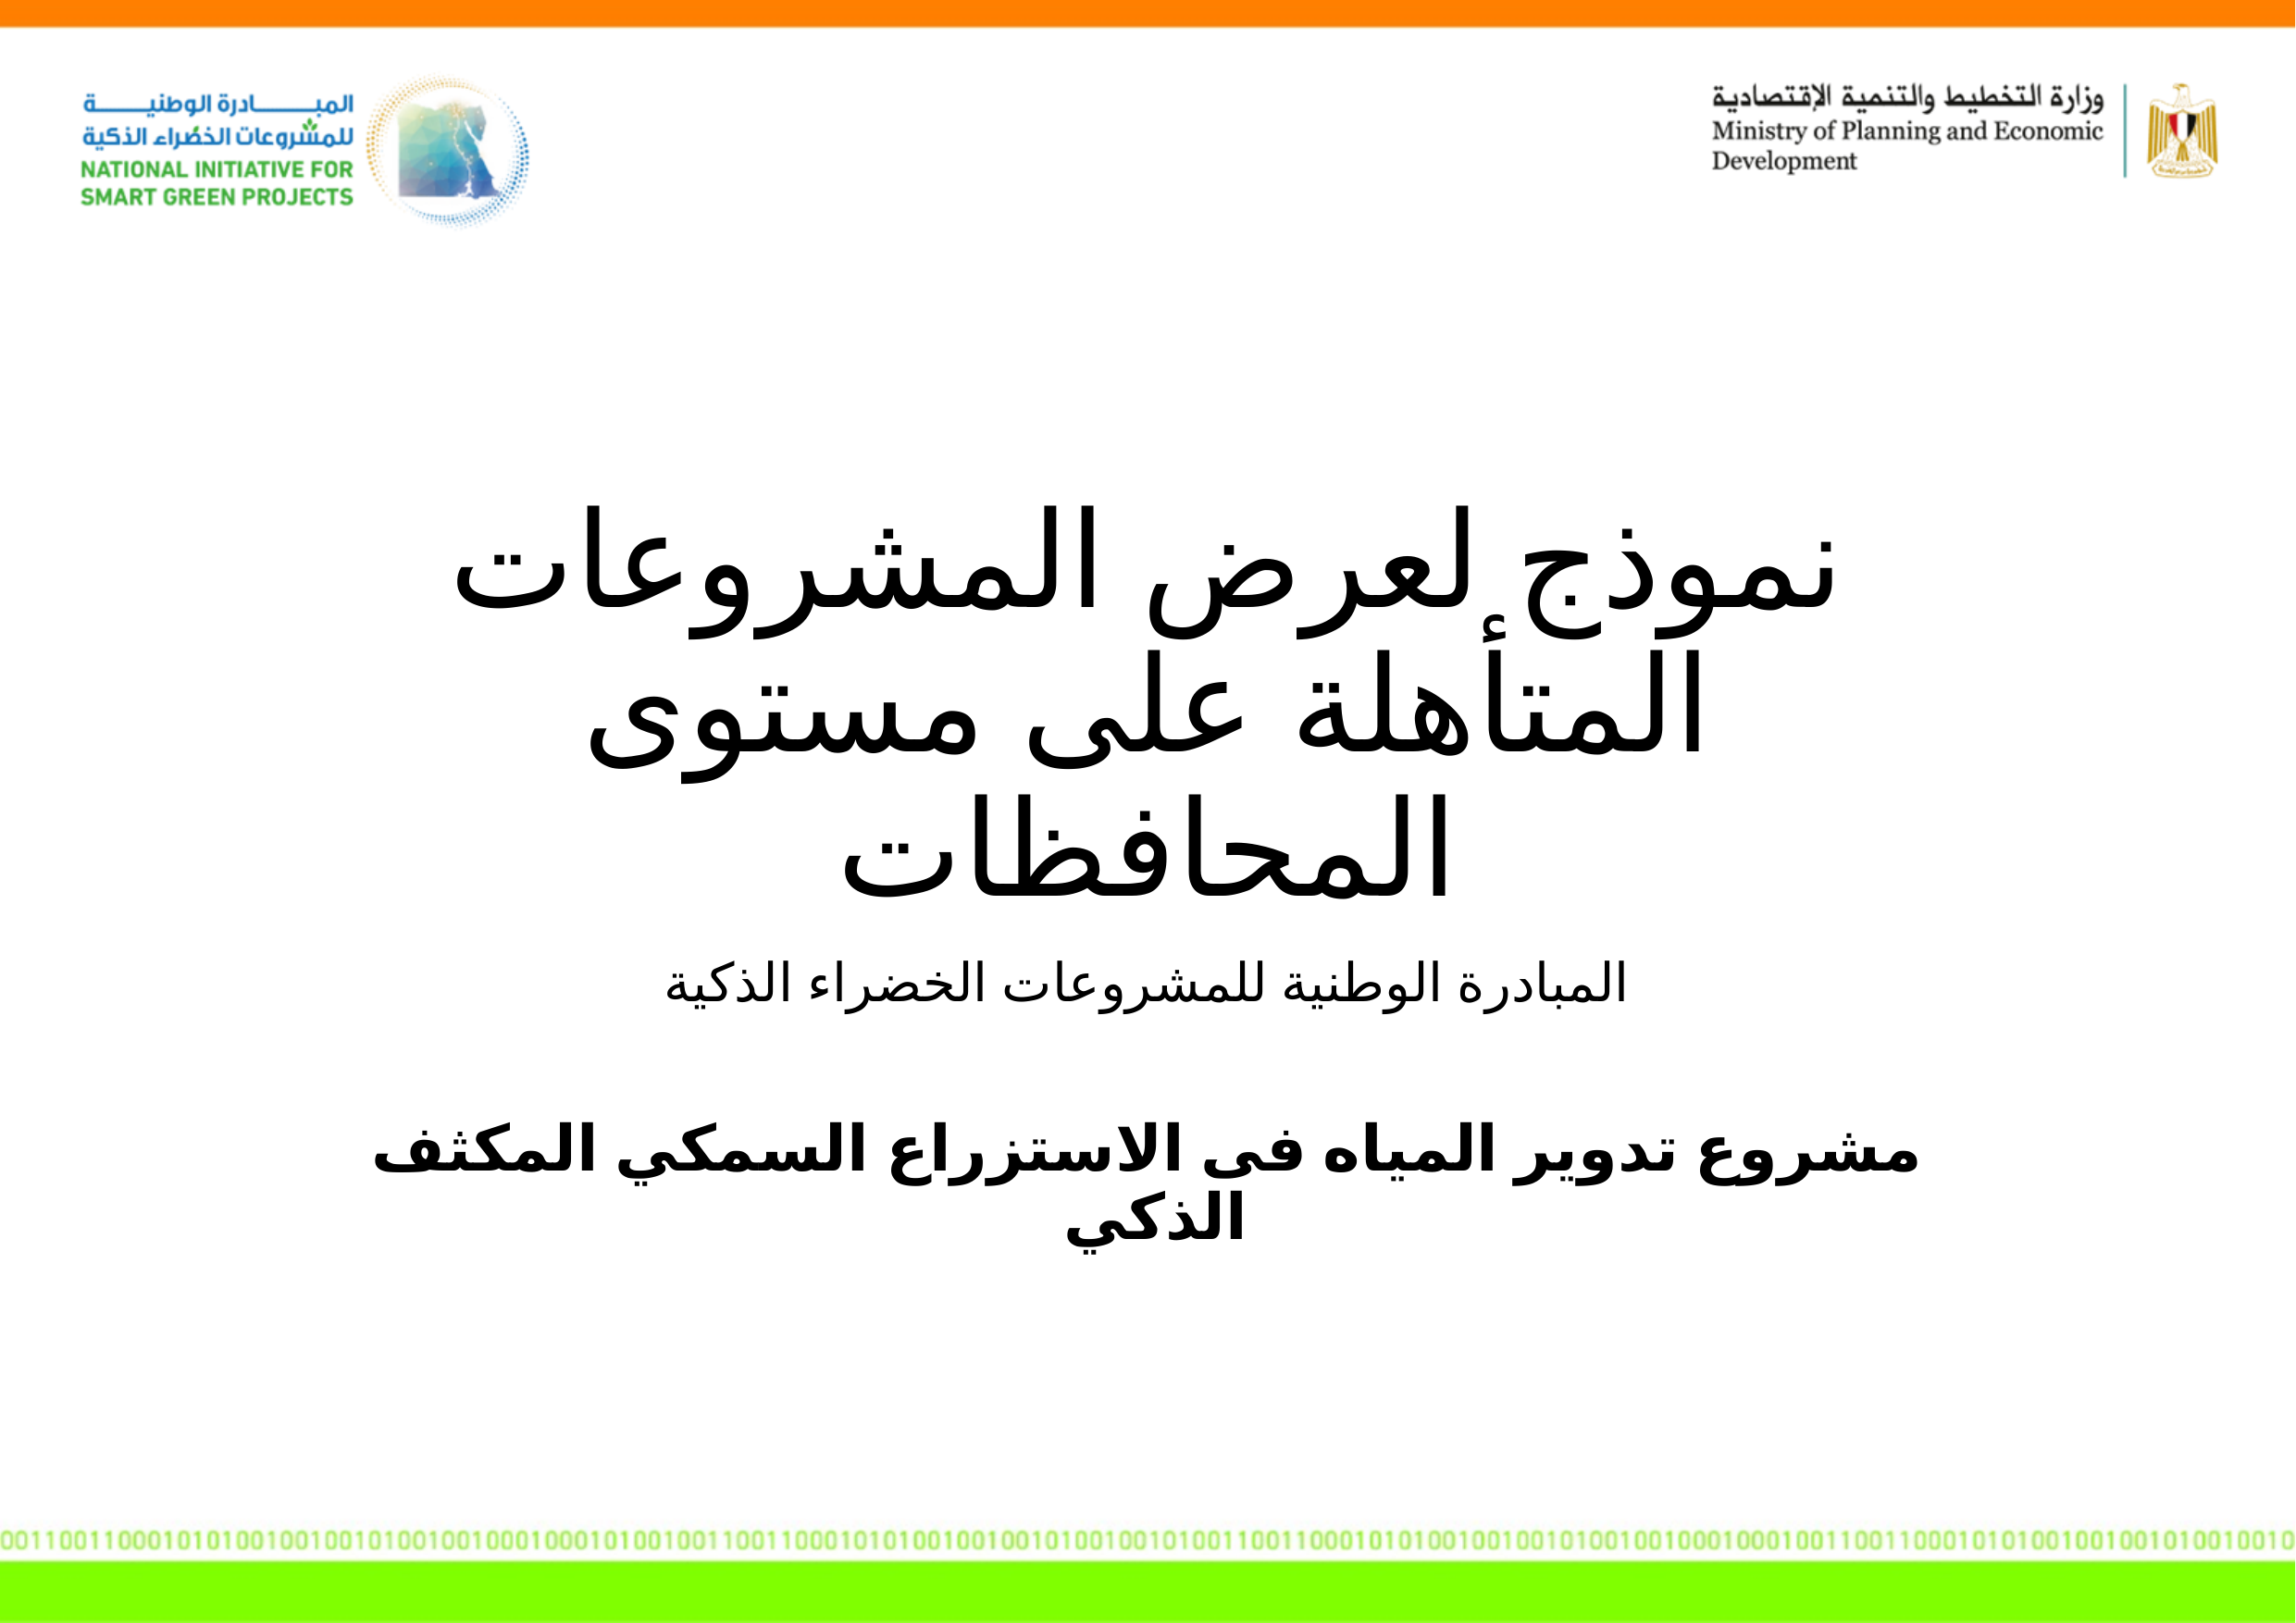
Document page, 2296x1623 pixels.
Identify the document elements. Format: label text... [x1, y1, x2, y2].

subtitle المبادرة الوطنية للمشروعات الخضراء الذكية مشروع تدوير المياه فى الاستزراع السمكي المكثف الذكي [287, 948, 2009, 1261]
picture [0, 0, 2296, 1623]
title نموذج لعرض المشروعات المتأهلة على مستوى المحافظات [287, 482, 2009, 932]
